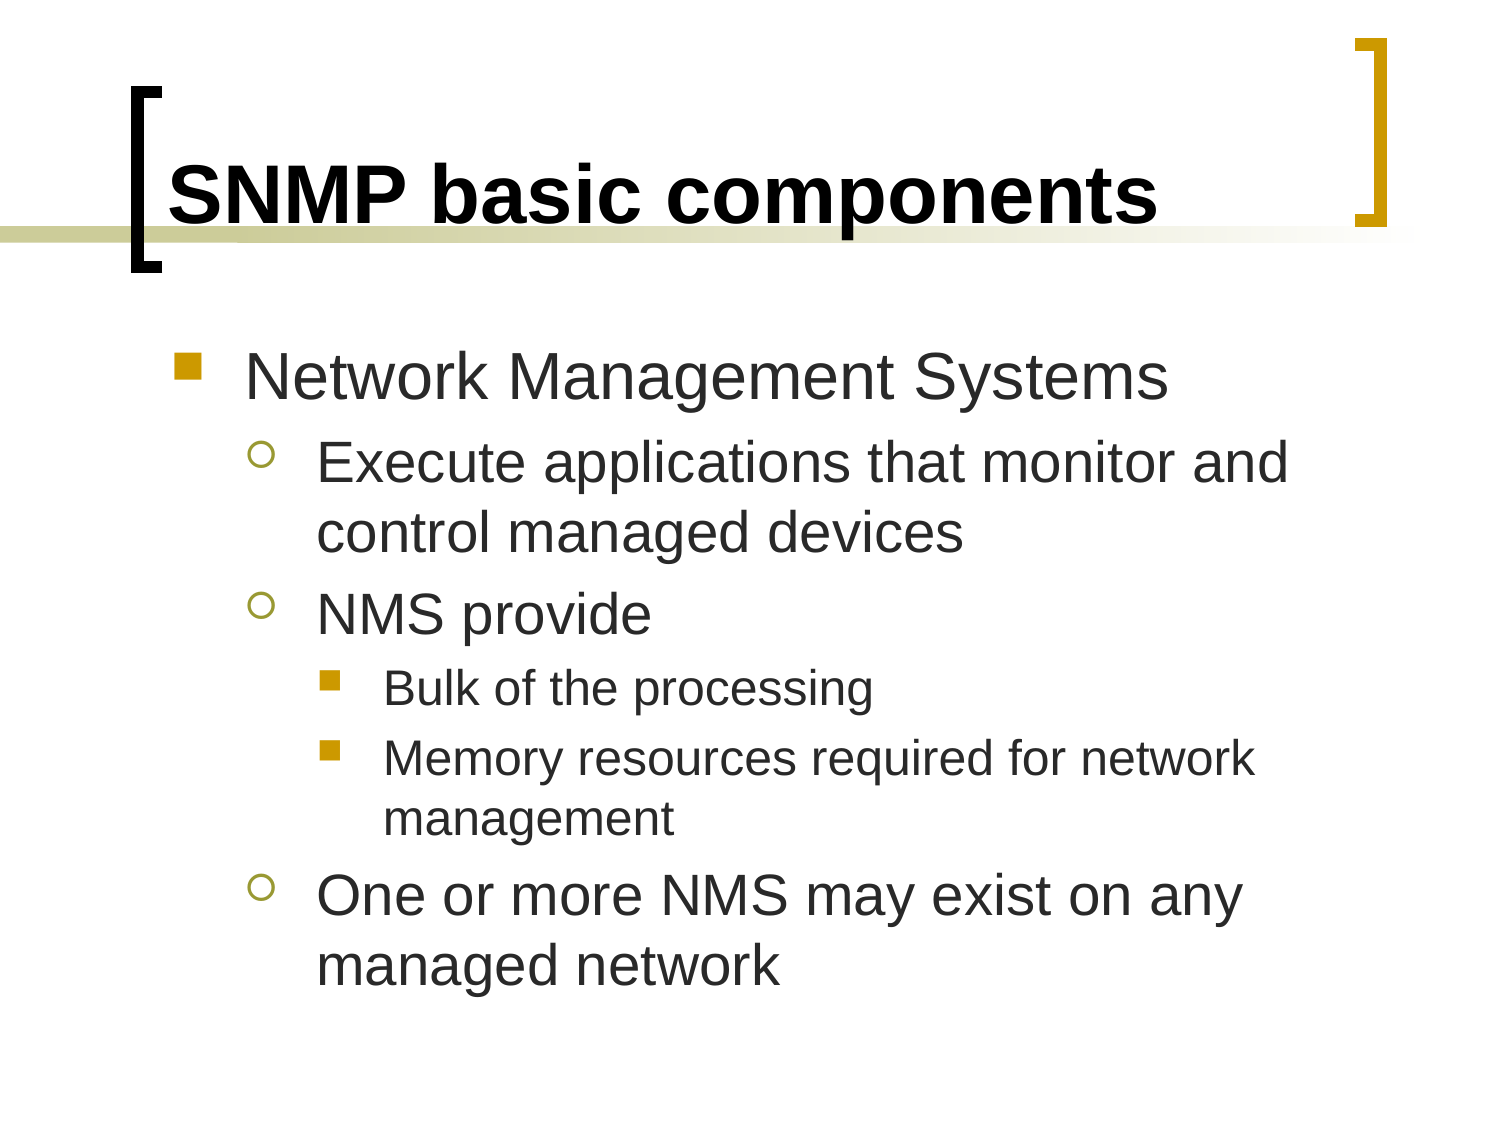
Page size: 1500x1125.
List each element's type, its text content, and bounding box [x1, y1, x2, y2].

list Network Management Systems Execute applications that monitor and control managed devices NMS provide Bulk of the processing Memory resources required for network management One or more NMS may exist on any managed network [155, 324, 1413, 1001]
title SNMP basic components [152, 15, 1328, 248]
